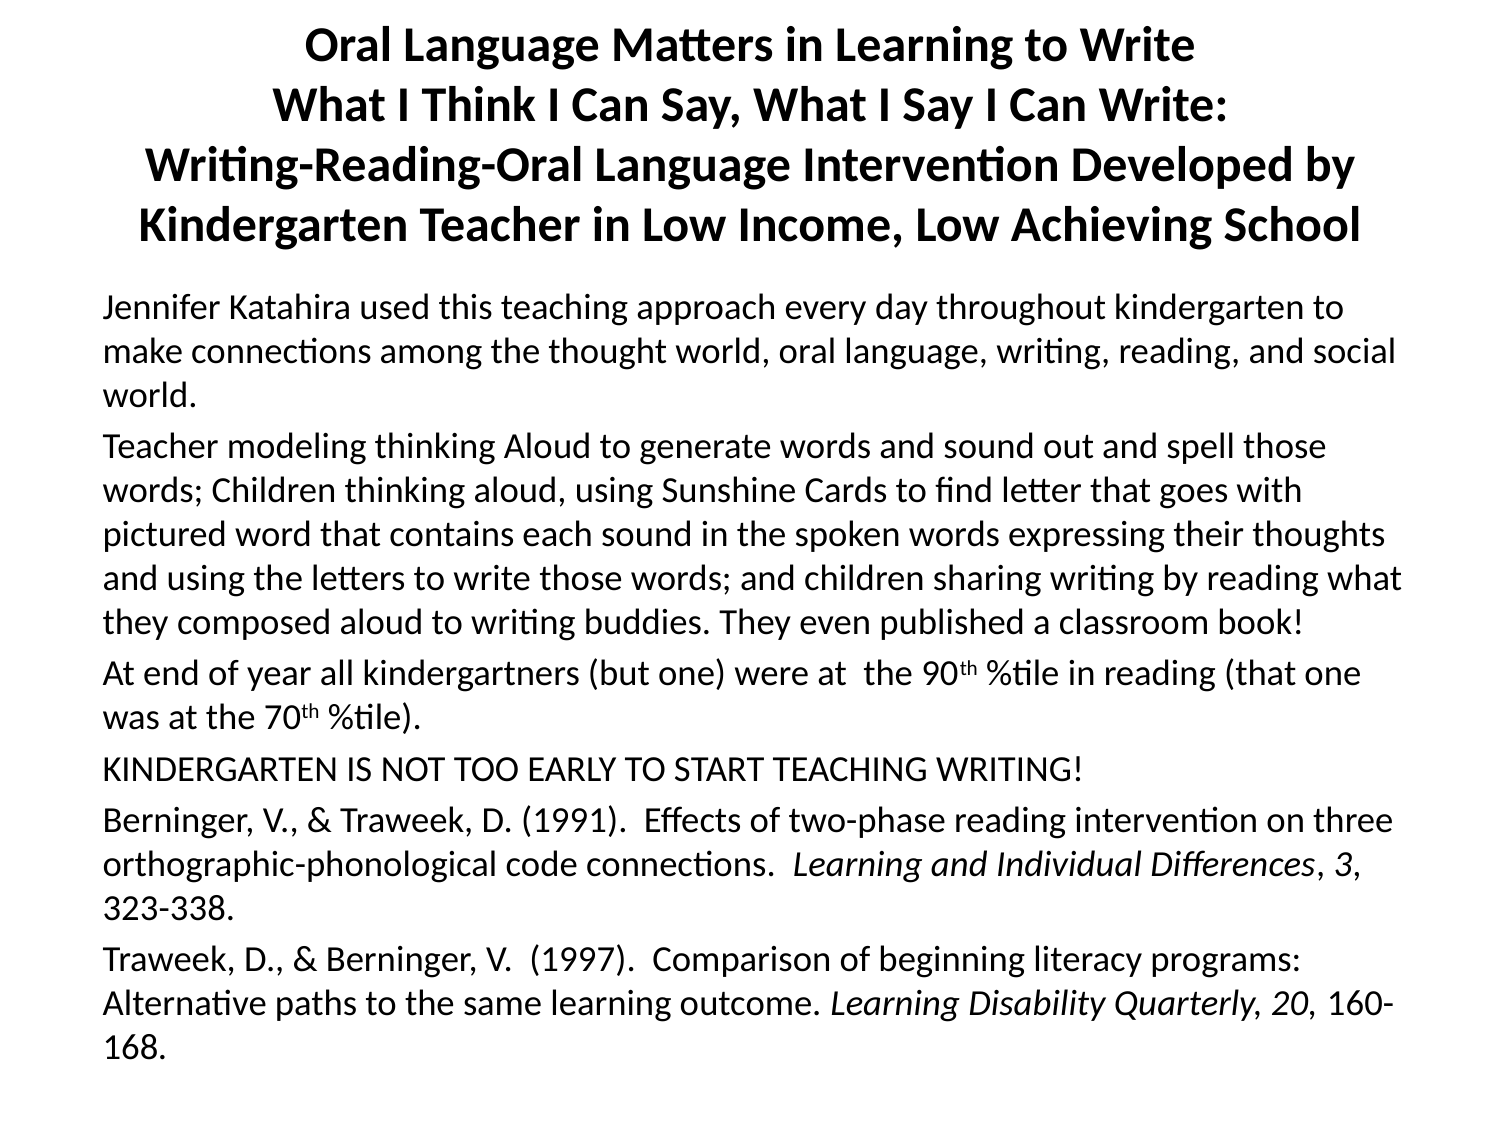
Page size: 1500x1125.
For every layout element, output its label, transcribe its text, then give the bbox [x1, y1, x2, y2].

title Oral Language Matters in Learning to Write What I Think I Can Say, What I Say I Can Write: Writing-Reading-Oral Language Intervention Developed by Kindergarten Teacher in Low Income, Low Achieving School [75, 37, 1426, 225]
list Jennifer Katahira used this teaching approach every day throughout kindergarten to make connections among the thought world, oral language, writing, reading, and social world. Teacher modeling thinking Aloud to generate words and sound out and spell those words; Children thinking aloud, using Sunshine Cards to find letter that goes with pictured word that contains each sound in the spoken words expressing their thoughts and using the letters to write those words; and children sharing writing by reading what they composed aloud to writing buddies. They even published a classroom book! At end of year all kindergartners (but one) were at the 90th %tile in reading (that one was at the 70th %tile). KINDERGARTEN IS NOT TOO EARLY TO START TEACHING WRITING! Berninger, V., & Traweek, D. (1991). Effects of two-phase reading intervention on three orthographic-phonological code connections. Learning and Individual Differences, 3, 323-338. Traweek, D., & Berninger, V. (1997). Comparison of beginning literacy programs: Alternative paths to the same learning outcome. Learning Disability Quarterly, 20, 160-168. [87, 275, 1425, 1088]
